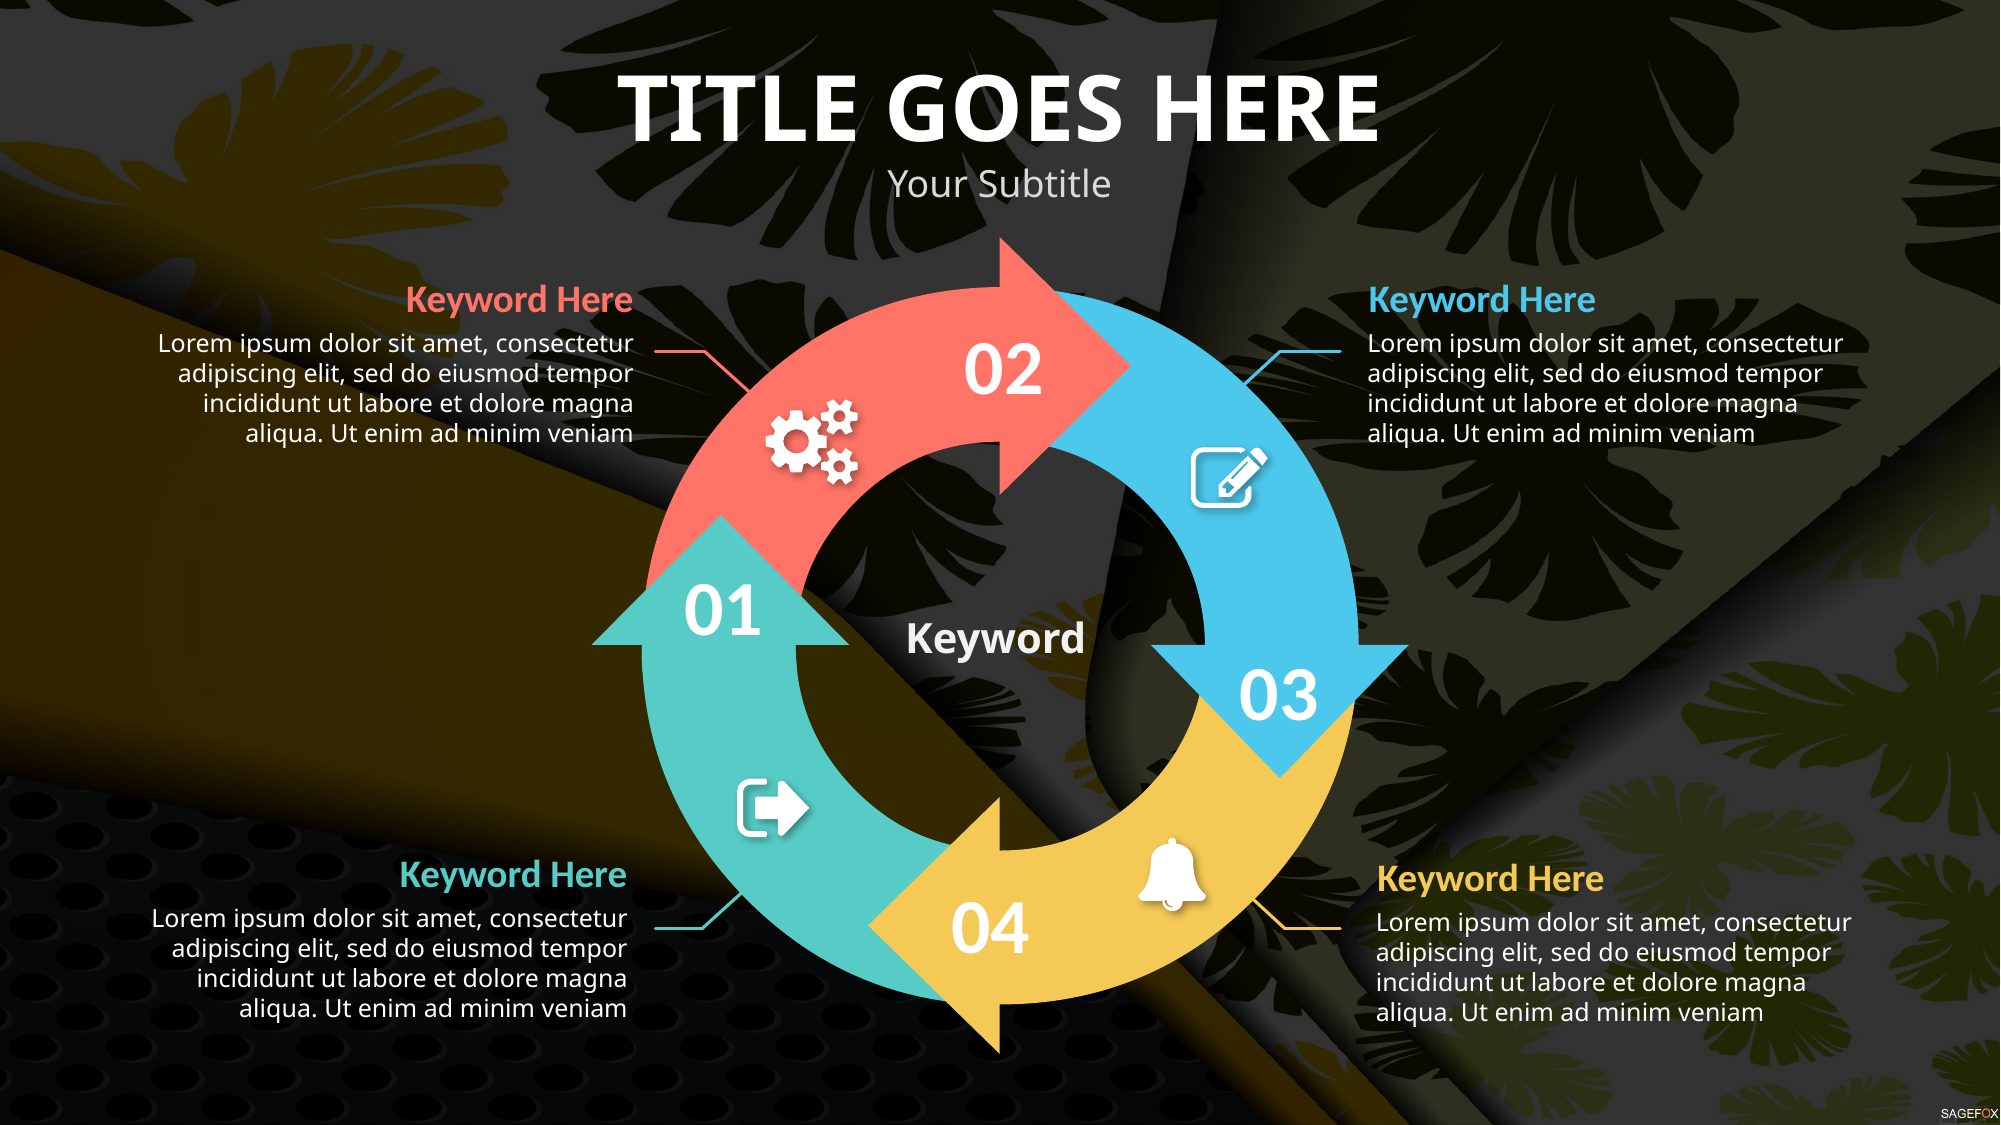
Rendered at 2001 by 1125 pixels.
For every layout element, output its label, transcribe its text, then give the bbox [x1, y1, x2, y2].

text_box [130, 848, 629, 1025]
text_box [655, 880, 755, 929]
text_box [1232, 880, 1341, 929]
text_box [591, 515, 849, 673]
text_box TITLE GOES HERE Your Subtitle [548, 42, 1452, 212]
text_box [1050, 290, 1409, 779]
picture [0, 0, 2001, 1125]
text_box [765, 399, 858, 485]
text_box [737, 778, 767, 838]
text_box [642, 673, 950, 1002]
text_box [867, 696, 1355, 1054]
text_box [136, 273, 635, 449]
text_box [655, 351, 758, 400]
text_box [645, 236, 1132, 596]
text_box [1190, 447, 1252, 508]
text_box [1250, 447, 1268, 466]
text_box [1138, 837, 1206, 912]
text_box Keyword [905, 611, 1087, 662]
text_box 02 [964, 316, 1044, 410]
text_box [1227, 350, 1341, 400]
text_box 03 [1239, 641, 1319, 736]
text_box 01 [684, 557, 764, 652]
text_box [1218, 455, 1260, 497]
text_box [755, 781, 809, 836]
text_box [1375, 852, 1874, 1029]
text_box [1367, 273, 1866, 449]
text_box 04 [951, 875, 1031, 969]
